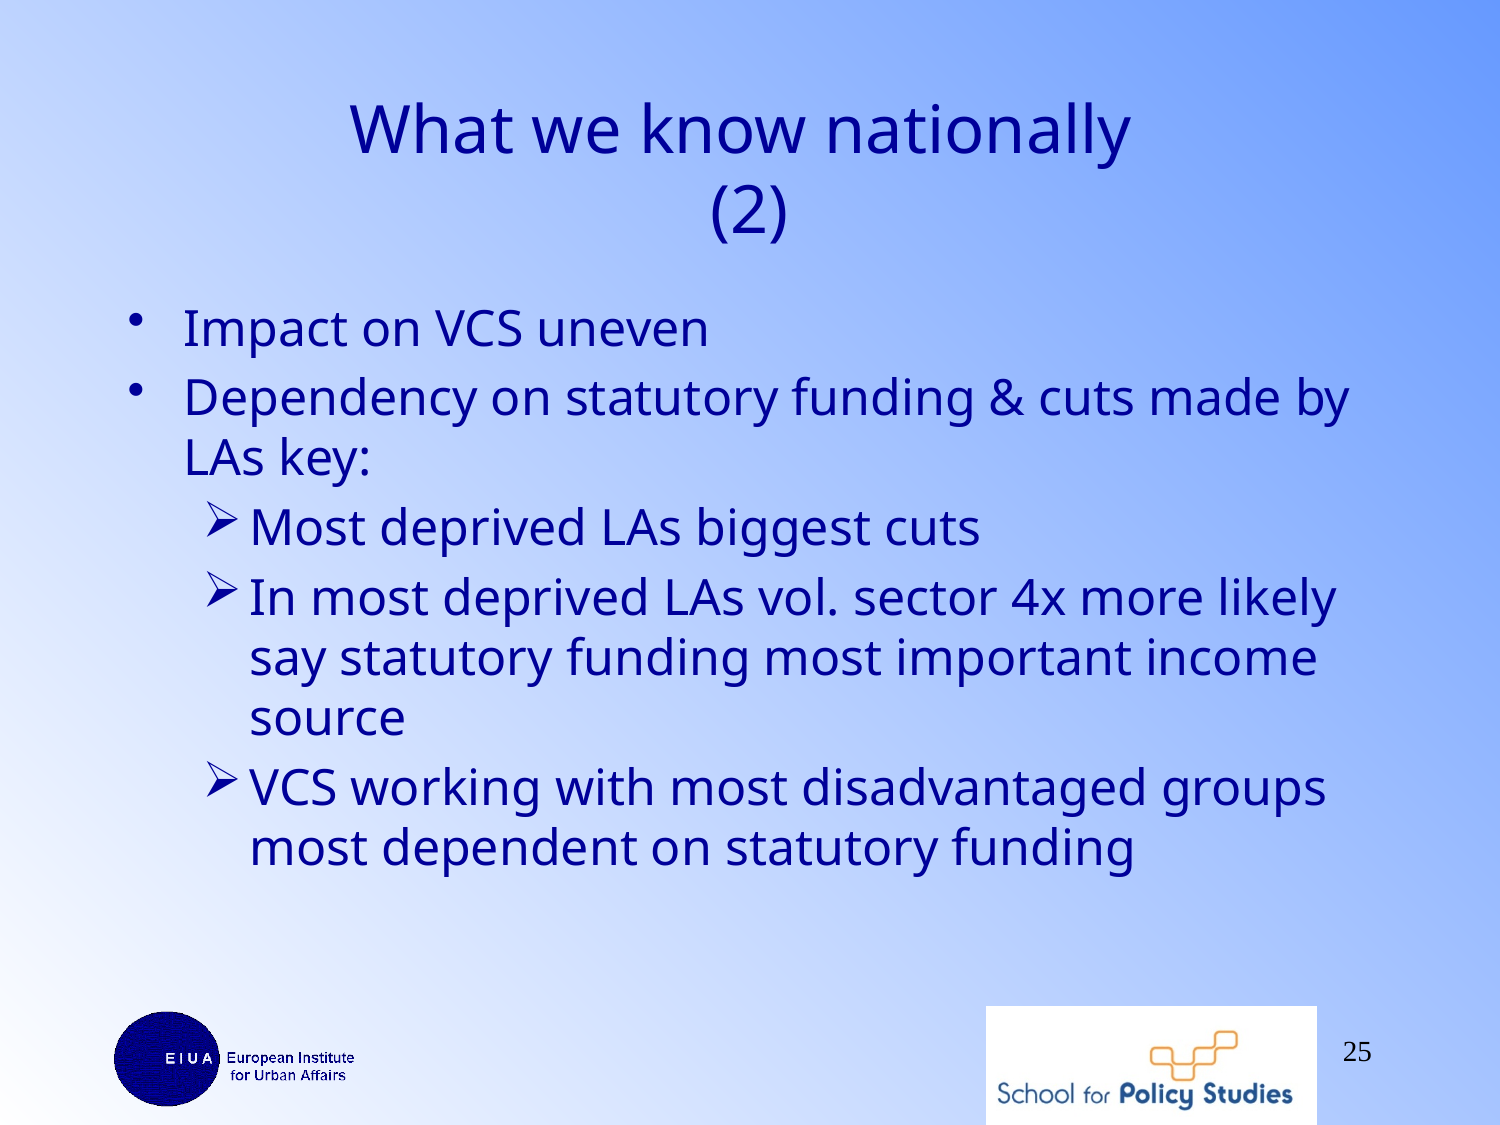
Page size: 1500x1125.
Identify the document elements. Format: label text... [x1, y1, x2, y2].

slide_number 25 [1322, 1025, 1388, 1100]
picture [985, 1006, 1318, 1125]
picture [99, 1000, 363, 1125]
title What we know nationally (2) [112, 78, 1388, 243]
list Impact on VCS uneven Dependency on statutory funding & cuts made by LAs key: Most deprived LAs biggest cuts In most deprived LAs vol. sector 4x more likely say statutory funding most important income source VCS working with most disadvantaged groups most dependent on statutory funding [112, 243, 1388, 1000]
